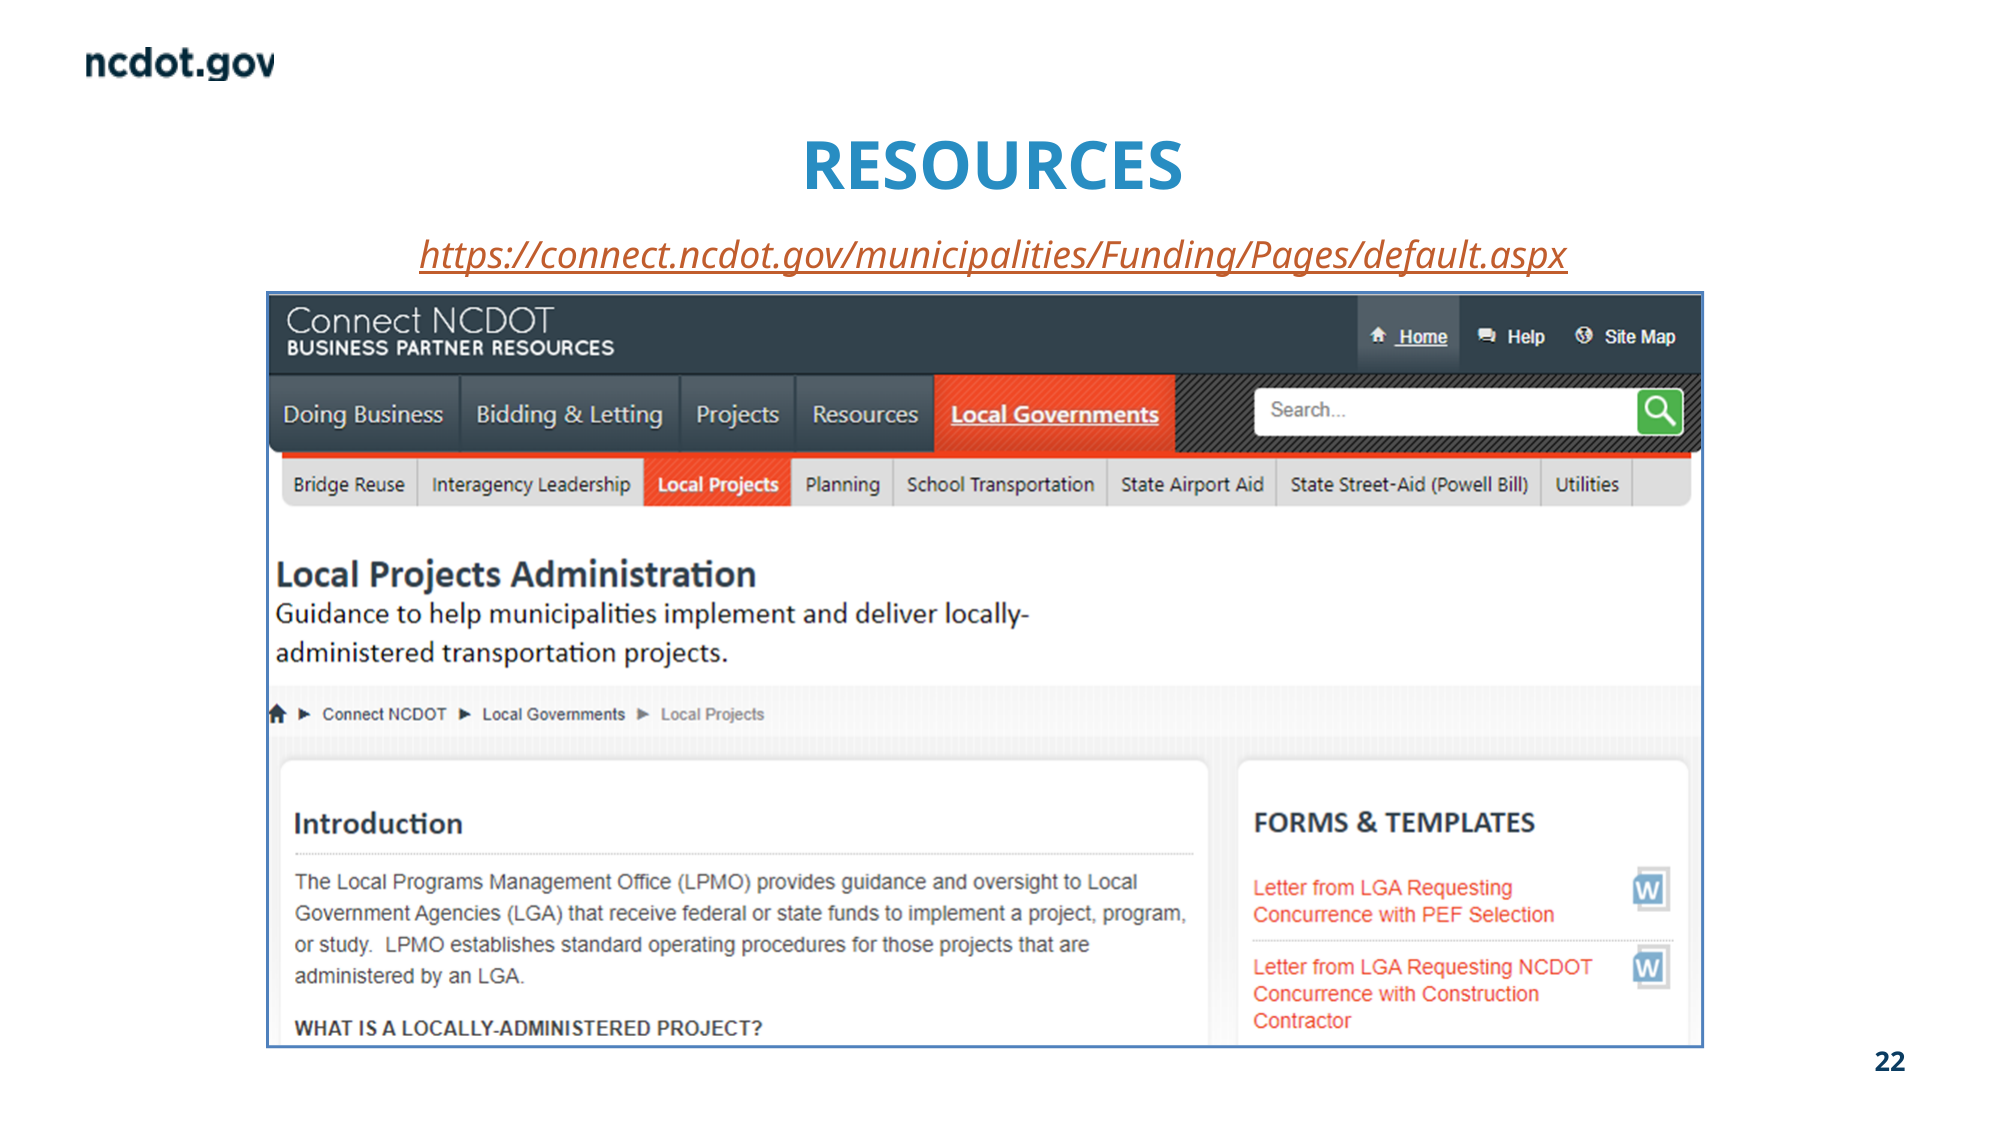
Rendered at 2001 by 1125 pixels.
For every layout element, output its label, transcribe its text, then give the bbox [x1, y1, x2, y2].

list RESOURCES [71, 124, 1915, 185]
text_box https://connect.ncdot.gov/municipalities/Funding/Pages/default.aspx [265, 223, 1722, 290]
picture [265, 290, 1705, 1049]
slide_number 22 [1846, 1032, 1934, 1093]
